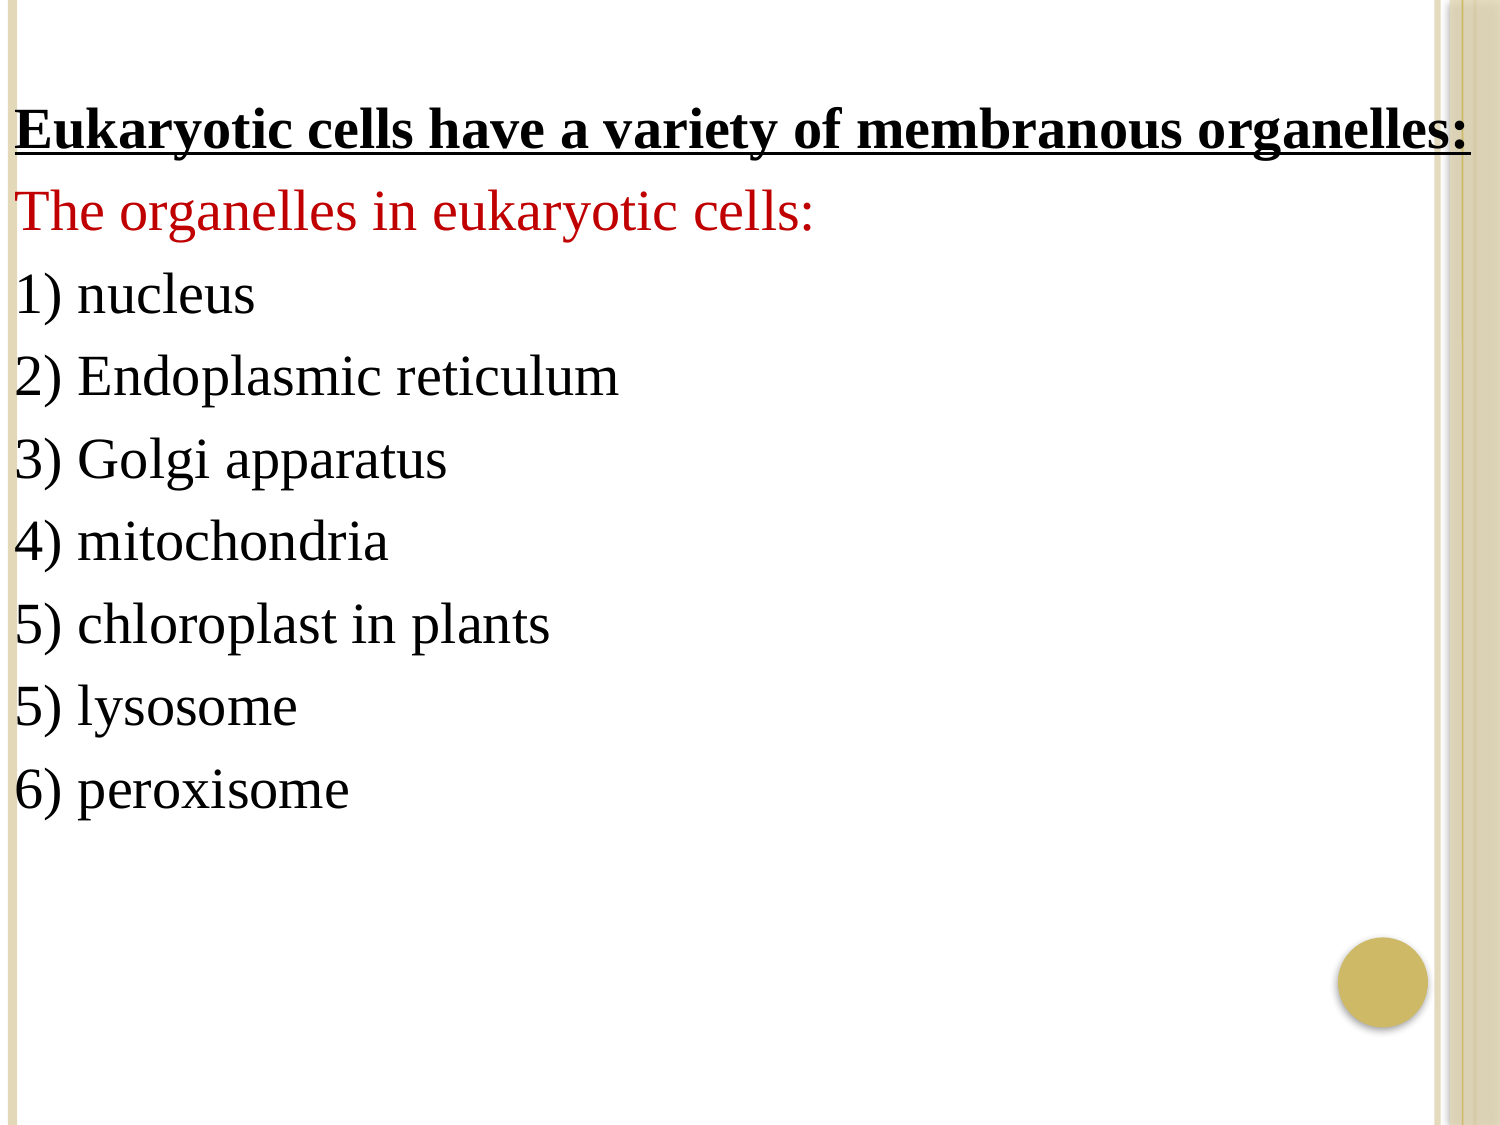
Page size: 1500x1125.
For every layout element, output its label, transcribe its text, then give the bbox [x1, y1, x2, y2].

list Eukaryotic cells have a variety of membranous organelles: The organelles in eukaryotic cells: 1) nucleus 2) Endoplasmic reticulum 3) Golgi apparatus 4) mitochondria 5) chloroplast in plants 5) lysosome 6) peroxisome [0, 0, 1500, 1125]
